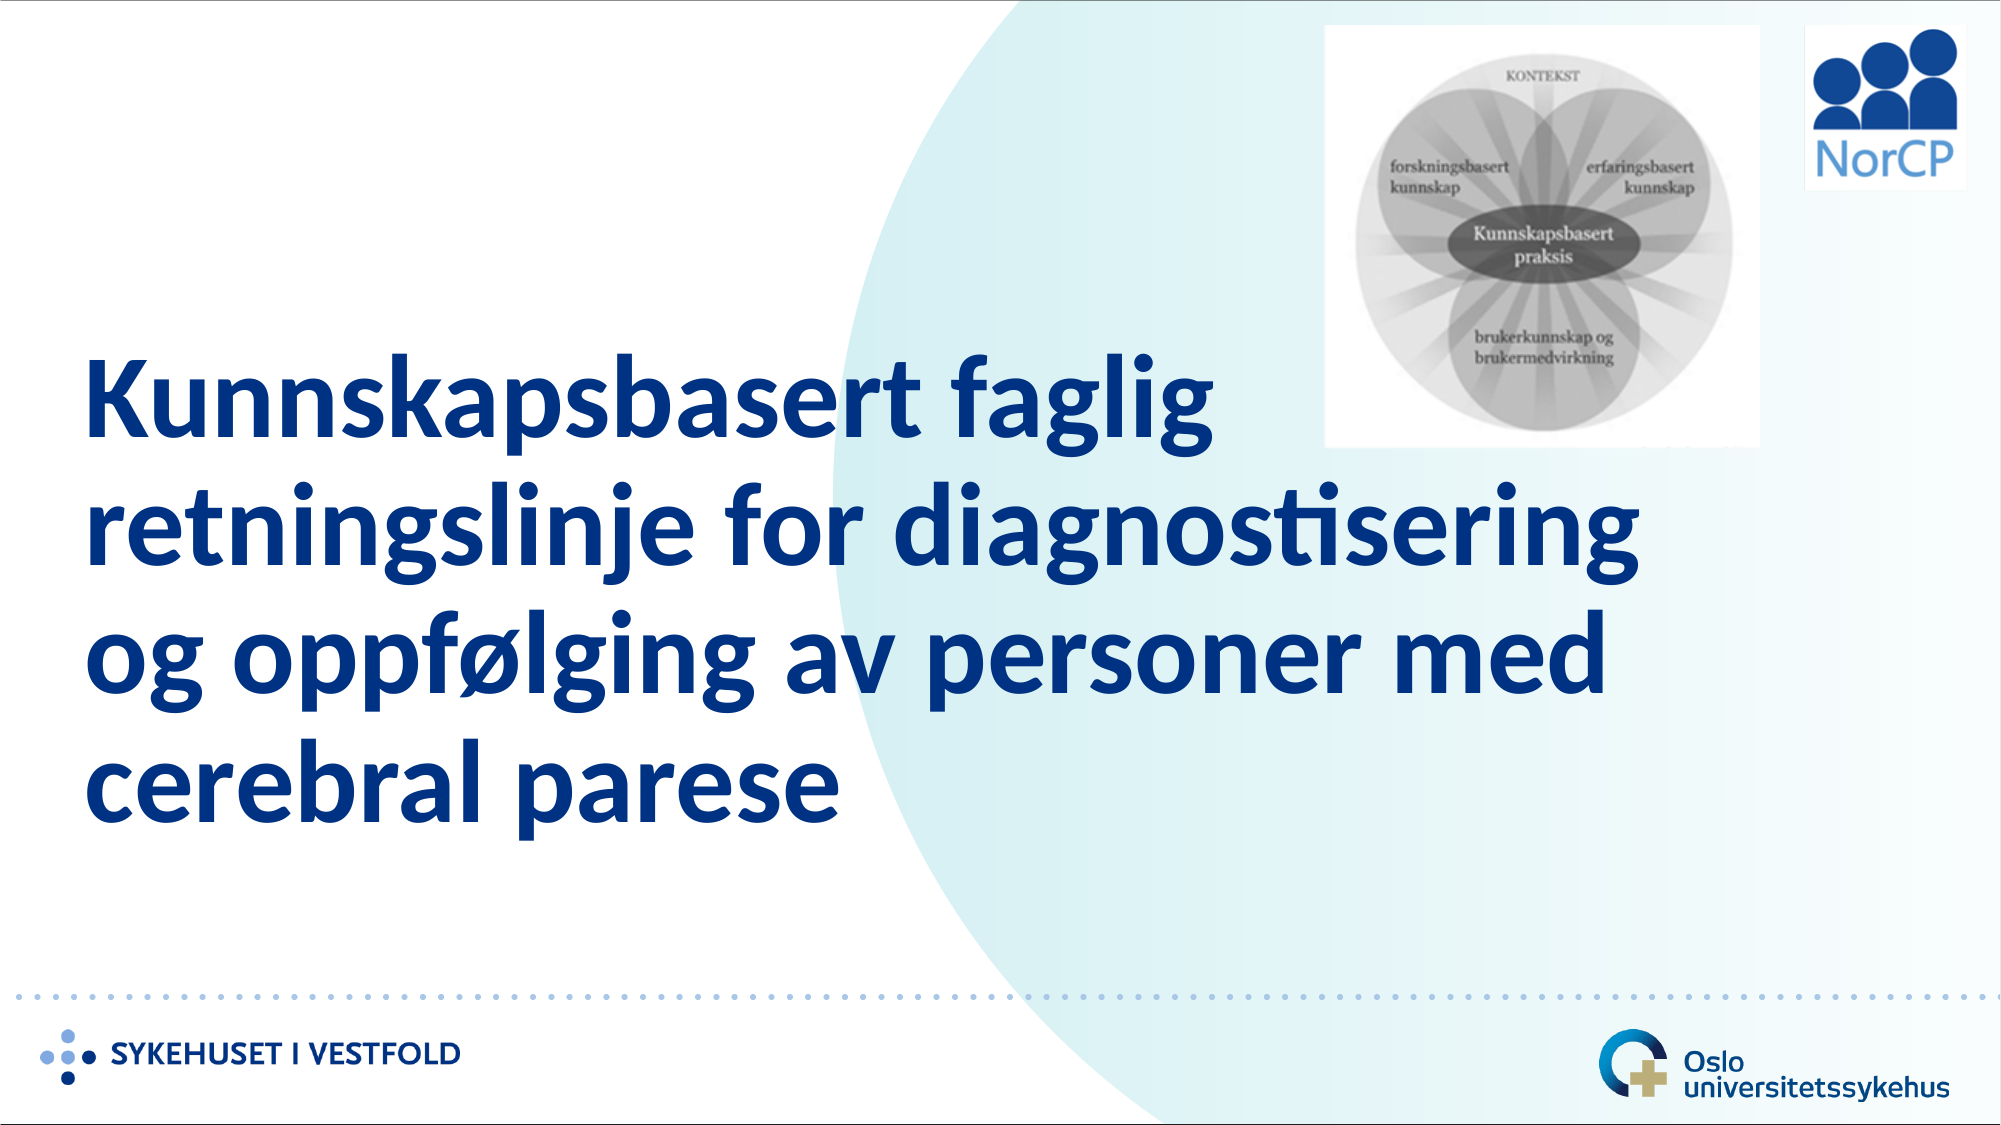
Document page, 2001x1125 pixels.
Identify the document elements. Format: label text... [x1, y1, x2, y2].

title Kunnskapsbasert faglig retningslinje for diagnostisering og oppfølging av personer med cerebral parese [69, 327, 1705, 864]
picture [0, 0, 2001, 1125]
